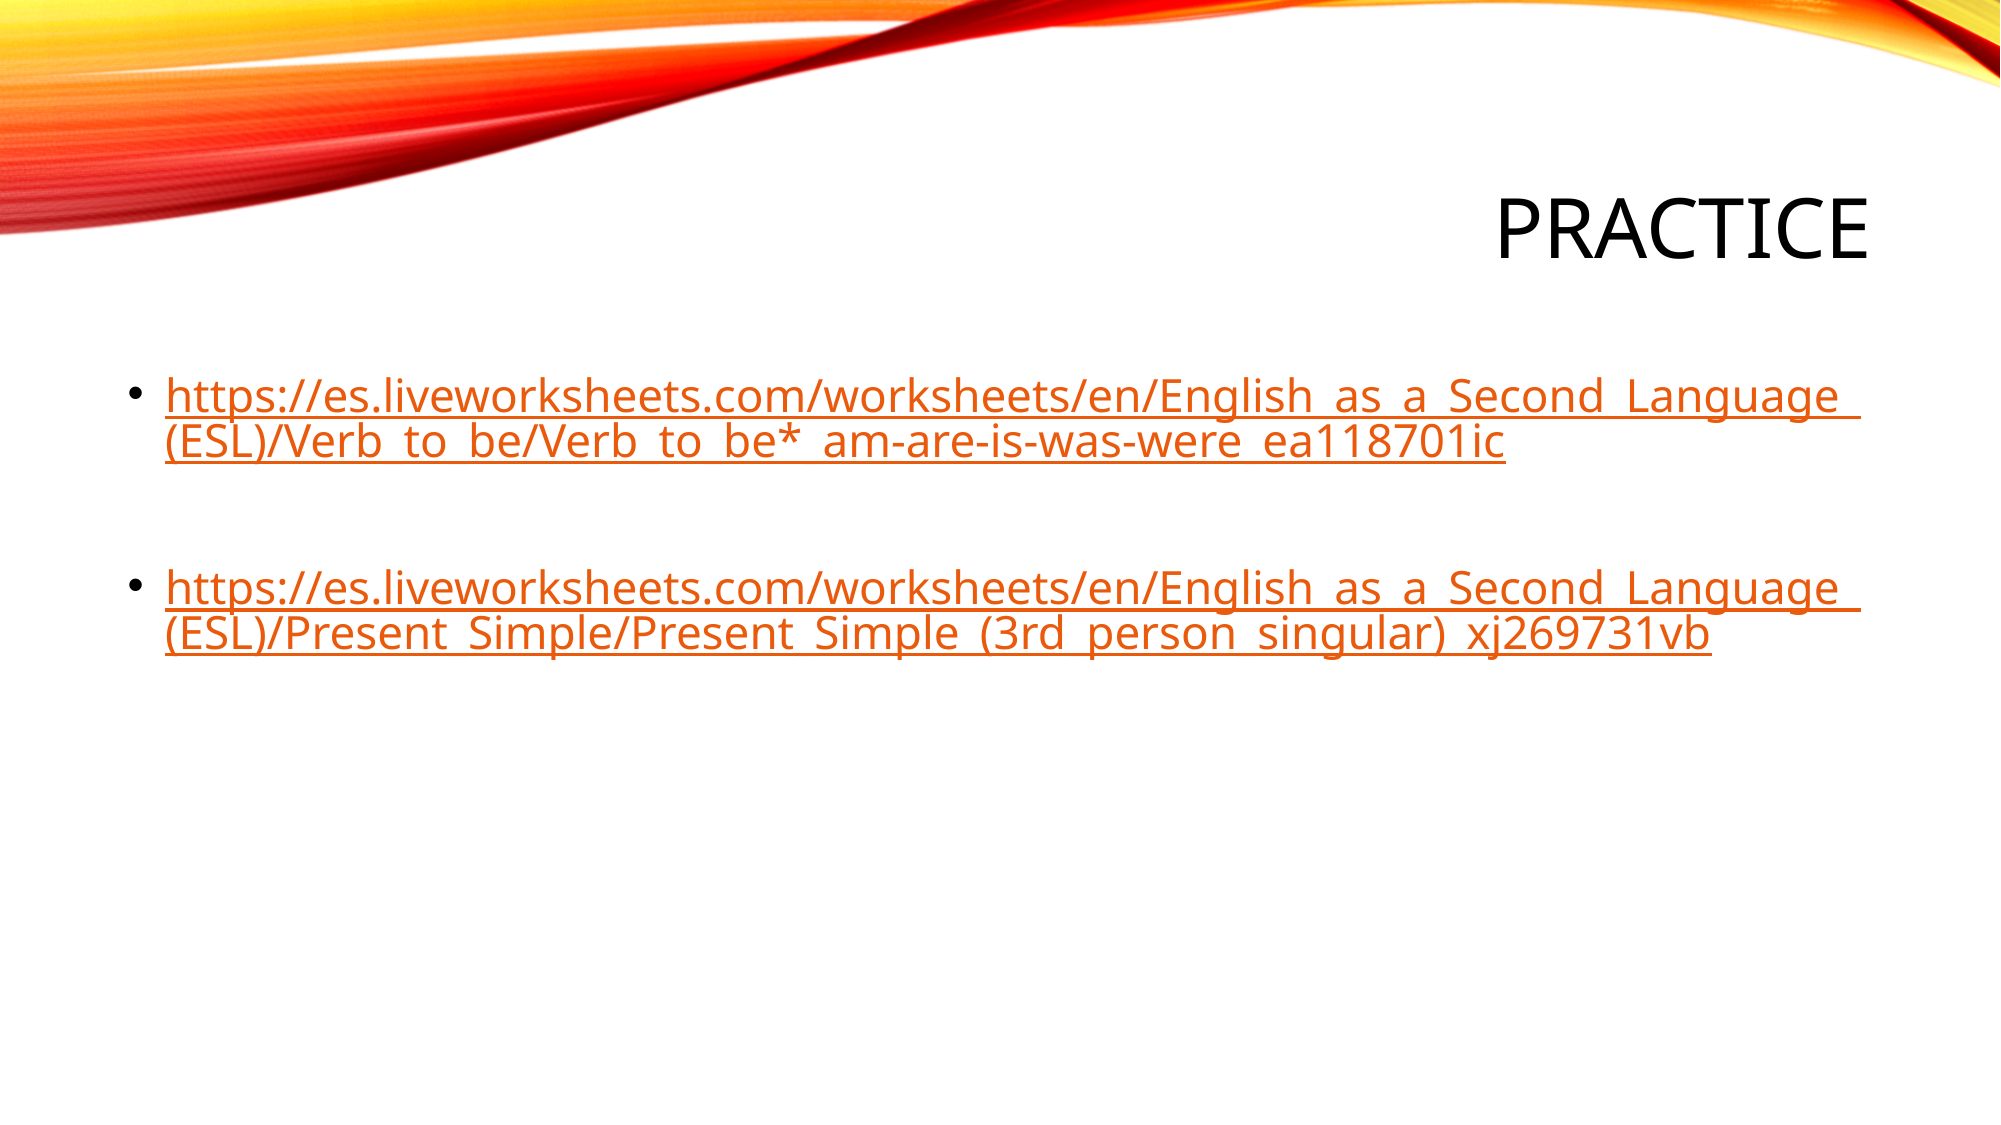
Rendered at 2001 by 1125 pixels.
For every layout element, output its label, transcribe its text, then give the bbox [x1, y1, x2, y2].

list https://es.liveworksheets.com/worksheets/en/English_as_a_Second_Language_(ESL)/Verb_to_be/Verb_to_be*_am-are-is-was-were_ea118701ic https://es.liveworksheets.com/worksheets/en/English_as_a_Second_Language_(ESL)/Present_Simple/Present_Simple_(3rd_person_singular)_xj269731vb [112, 360, 1888, 1021]
title practice [474, 125, 1888, 338]
picture [0, 0, 2000, 237]
